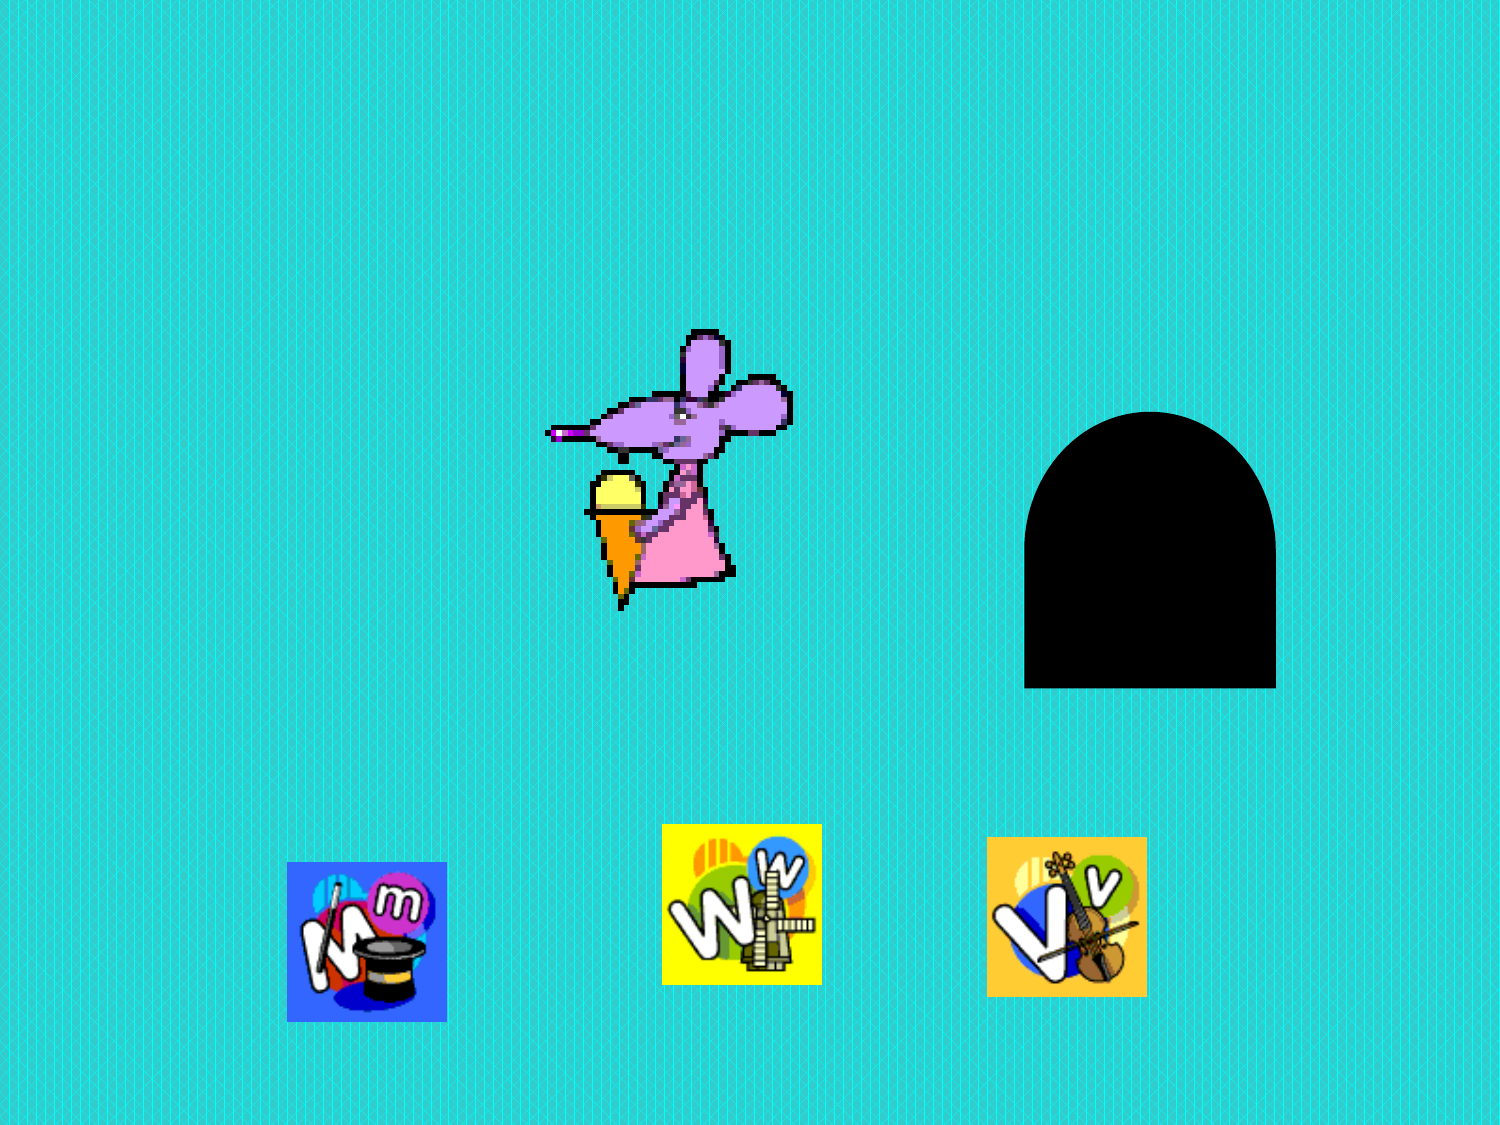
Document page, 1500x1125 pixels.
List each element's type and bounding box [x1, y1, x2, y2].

picture [287, 862, 447, 1022]
picture [540, 324, 793, 611]
picture [987, 837, 1147, 997]
picture [662, 824, 822, 985]
text_box [1025, 412, 1276, 688]
